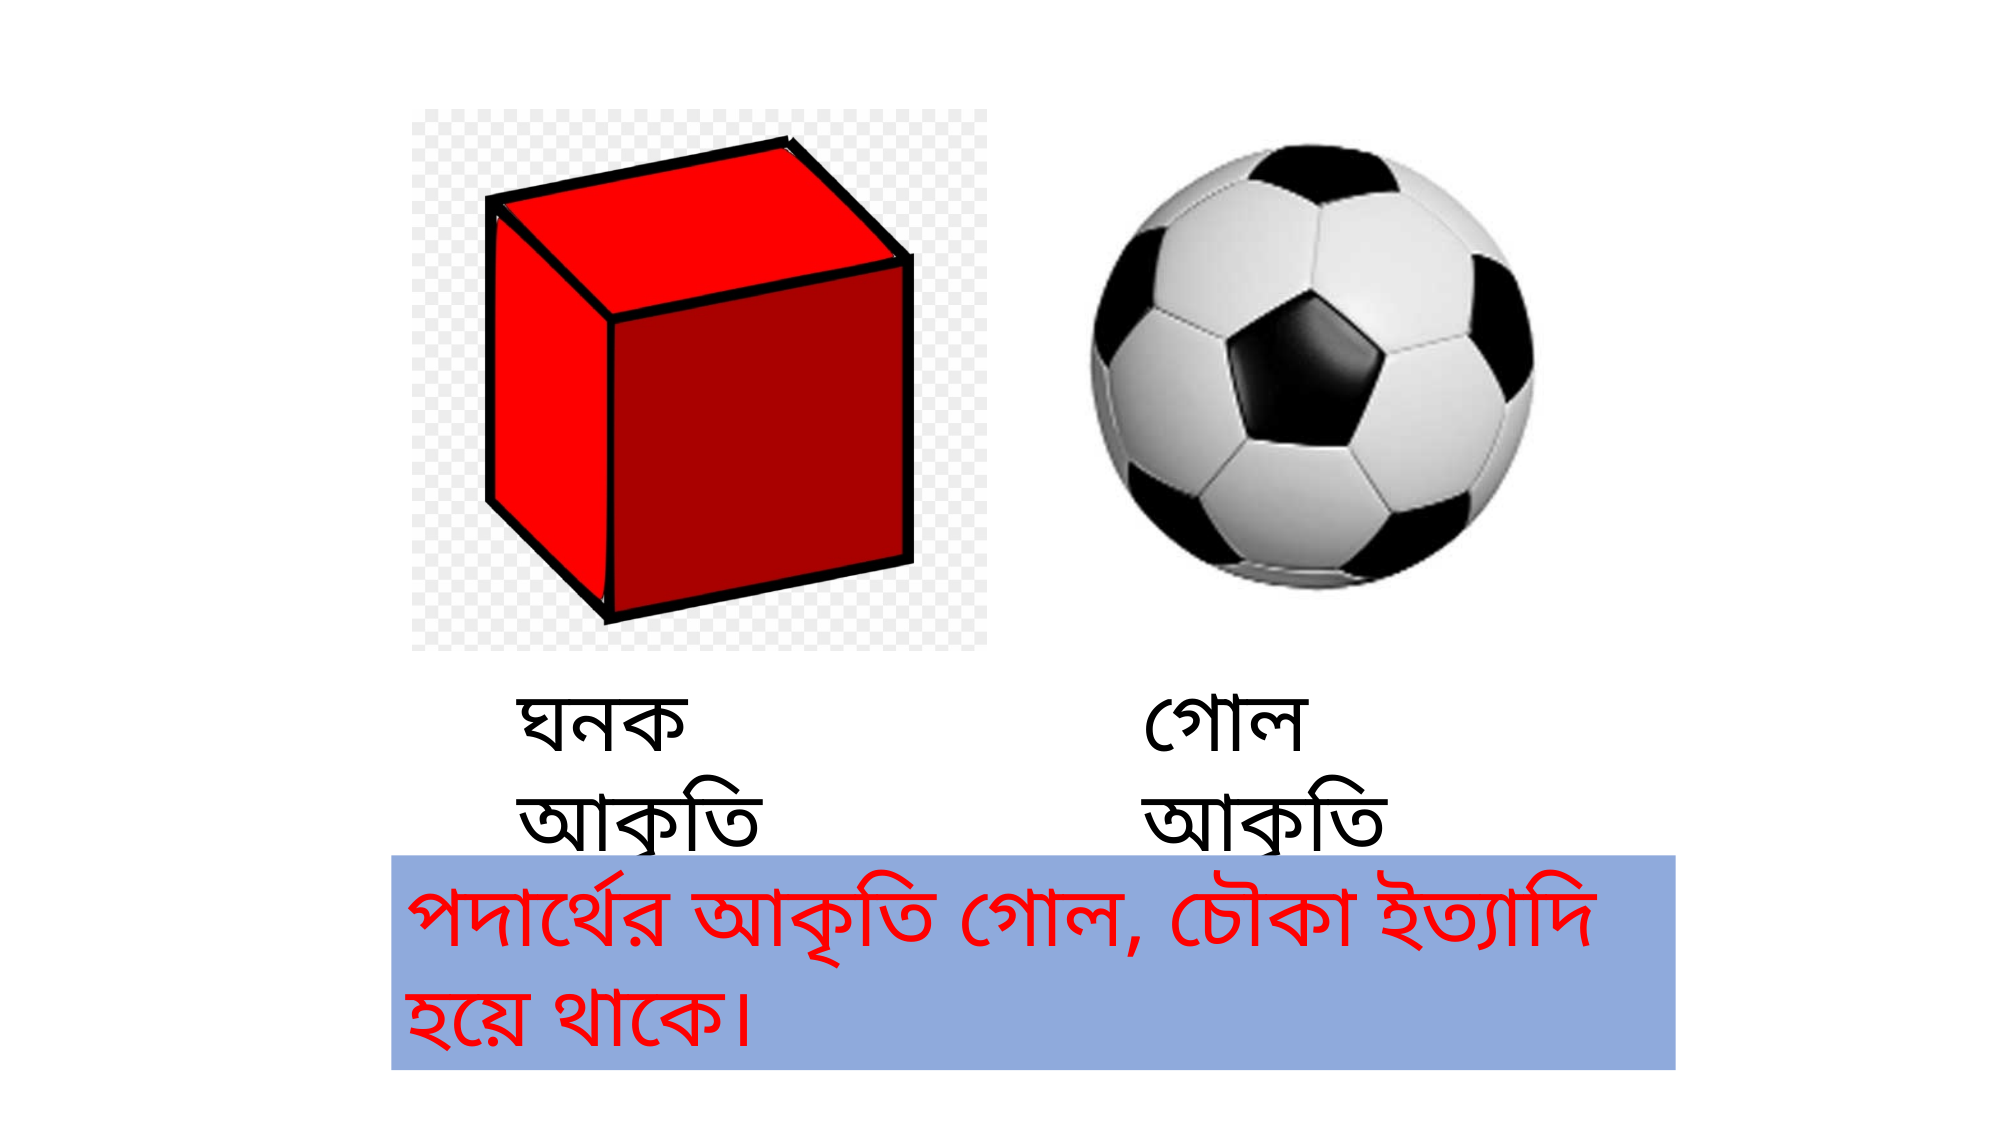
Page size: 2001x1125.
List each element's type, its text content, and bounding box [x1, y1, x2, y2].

text_box পদার্থের আকৃতি গোল, চৌকা ইত্যাদি হয়ে থাকে। [391, 855, 1676, 1071]
text_box গোল আকৃতি [1127, 660, 1501, 855]
text_box ঘনক আকৃতি [502, 660, 897, 855]
picture [412, 109, 1697, 651]
